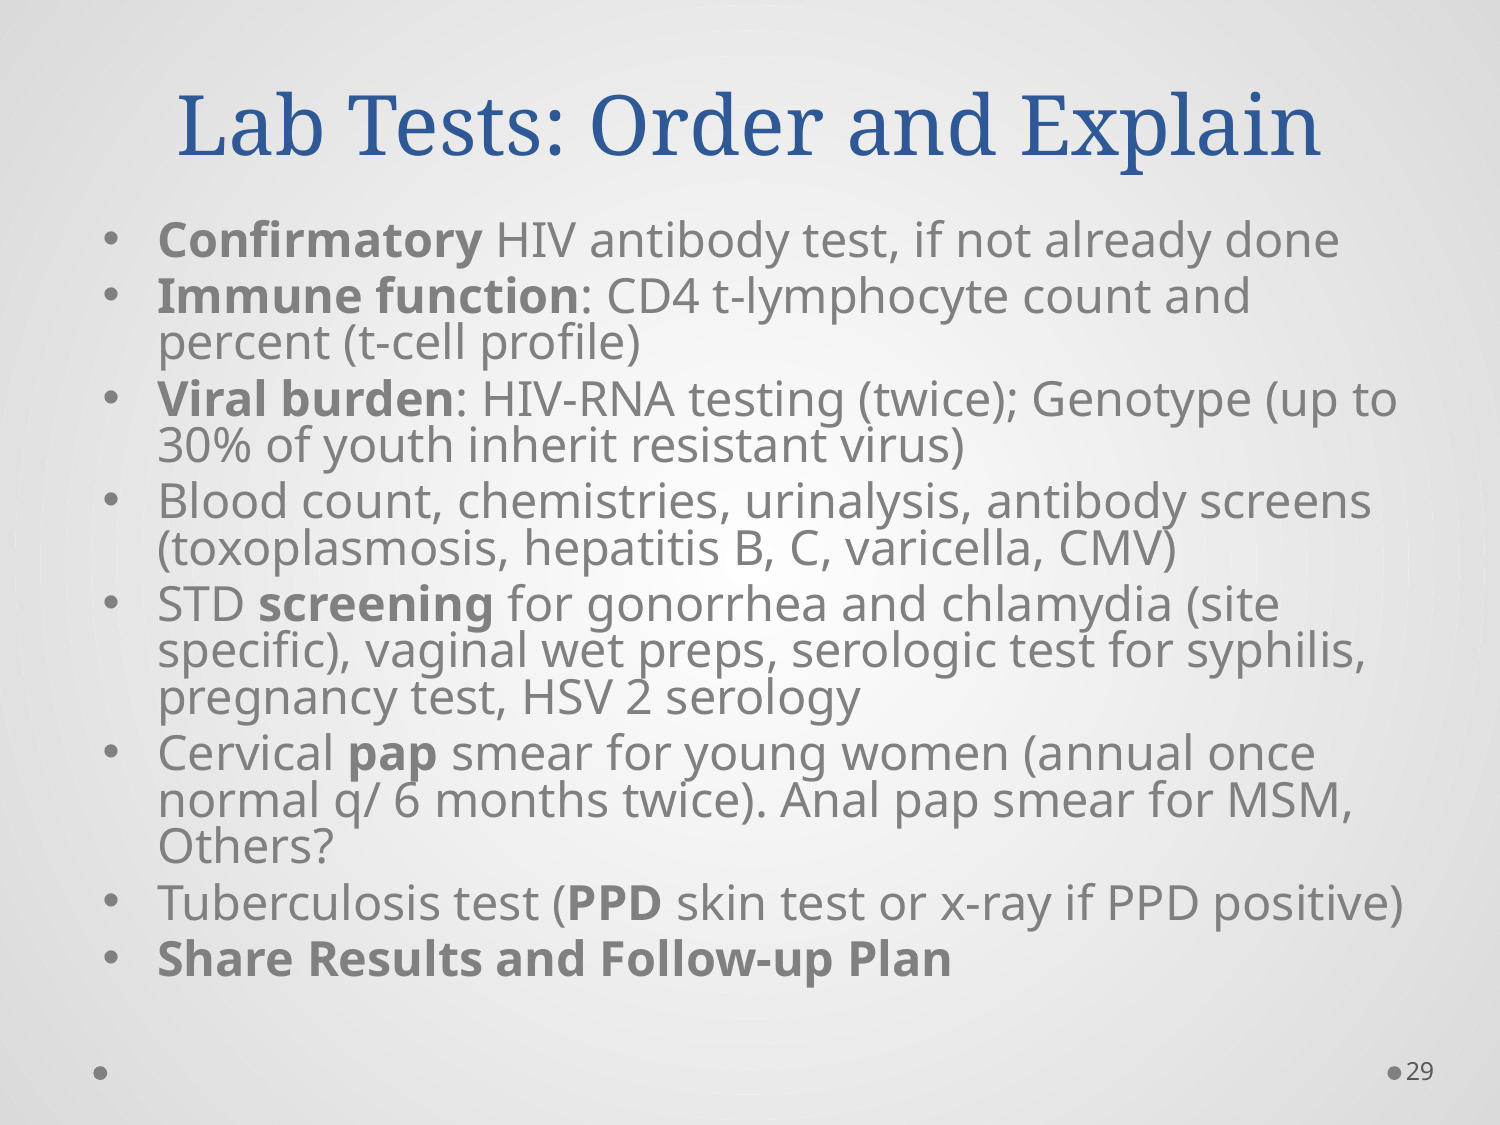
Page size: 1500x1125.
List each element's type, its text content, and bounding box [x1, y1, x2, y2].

text_box [1074, 1024, 1425, 1100]
slide_number 29 [1401, 1042, 1494, 1103]
title Lab Tests: Order and Explain [137, 45, 1363, 180]
list Confirmatory HIV antibody test, if not already done Immune function: CD4 t-lymphocyte count and percent (t-cell profile) Viral burden: HIV-RNA testing (twice); Genotype (up to 30% of youth inherit resistant virus) Blood count, chemistries, urinalysis, antibody screens (toxoplasmosis, hepatitis B, C, varicella, CMV) STD screening for gonorrhea and chlamydia (site specific), vaginal wet preps, serologic test for syphilis, pregnancy test, HSV 2 serology Cervical pap smear for young women (annual once normal q/ 6 months twice). Anal pap smear for MSM, Others? Tuberculosis test (PPD skin test or x-ray if PPD positive) Share Results and Follow-up Plan [87, 212, 1425, 1038]
